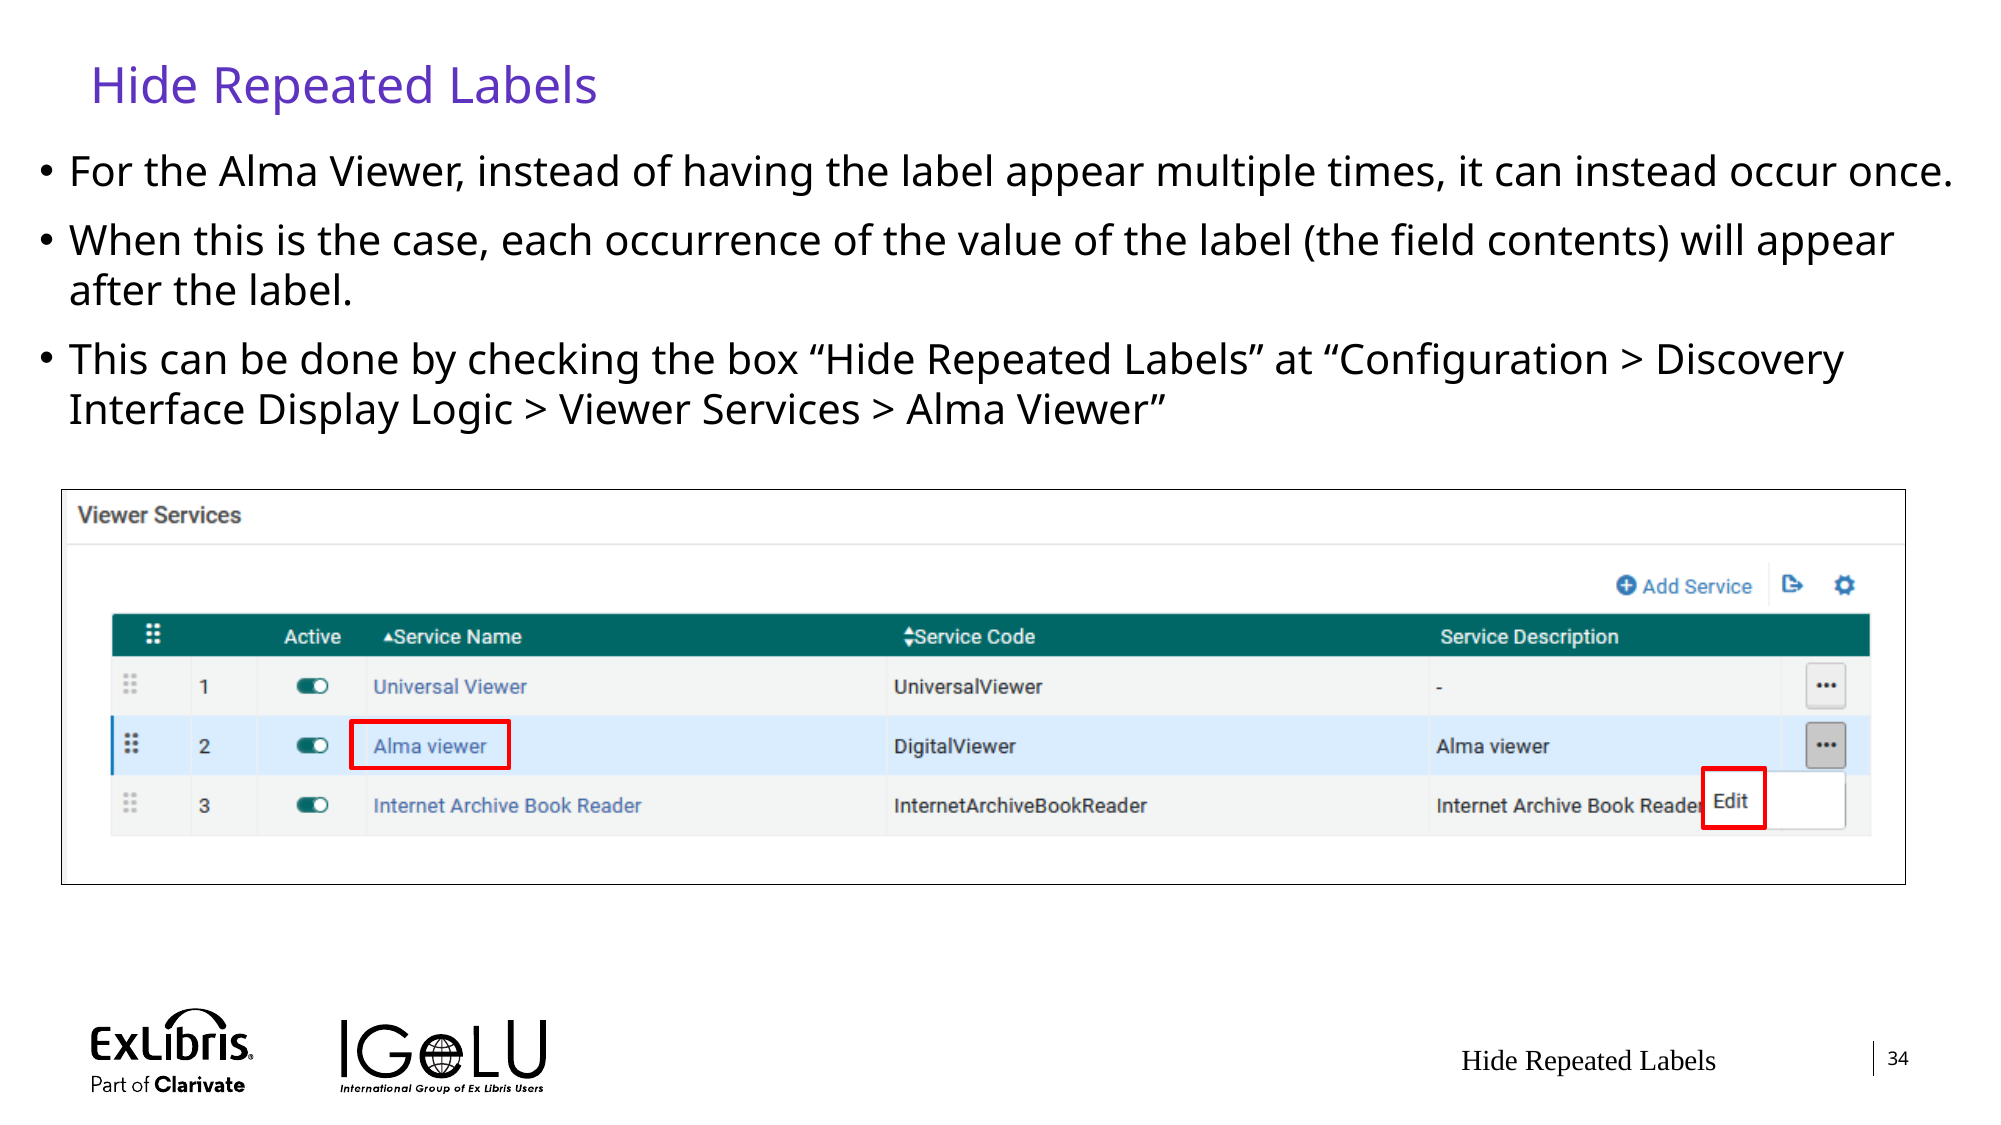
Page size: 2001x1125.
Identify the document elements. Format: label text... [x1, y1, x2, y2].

picture [61, 489, 1906, 885]
slide_number 34 [1887, 1041, 1923, 1077]
footer Hide Repeated Labels [1318, 1041, 1860, 1077]
title Hide Repeated Labels [90, 60, 1449, 102]
list For the Alma Viewer, instead of having the label appear multiple times, it can instead occur once. When this is the case, each occurrence of the value of the label (the field contents) will appear after the label. This can be done by checking the box “Hide Repeated Labels” at “Configuration > Discovery Interface Display Logic > Viewer Services > Alma Viewer” [39, 144, 1960, 563]
